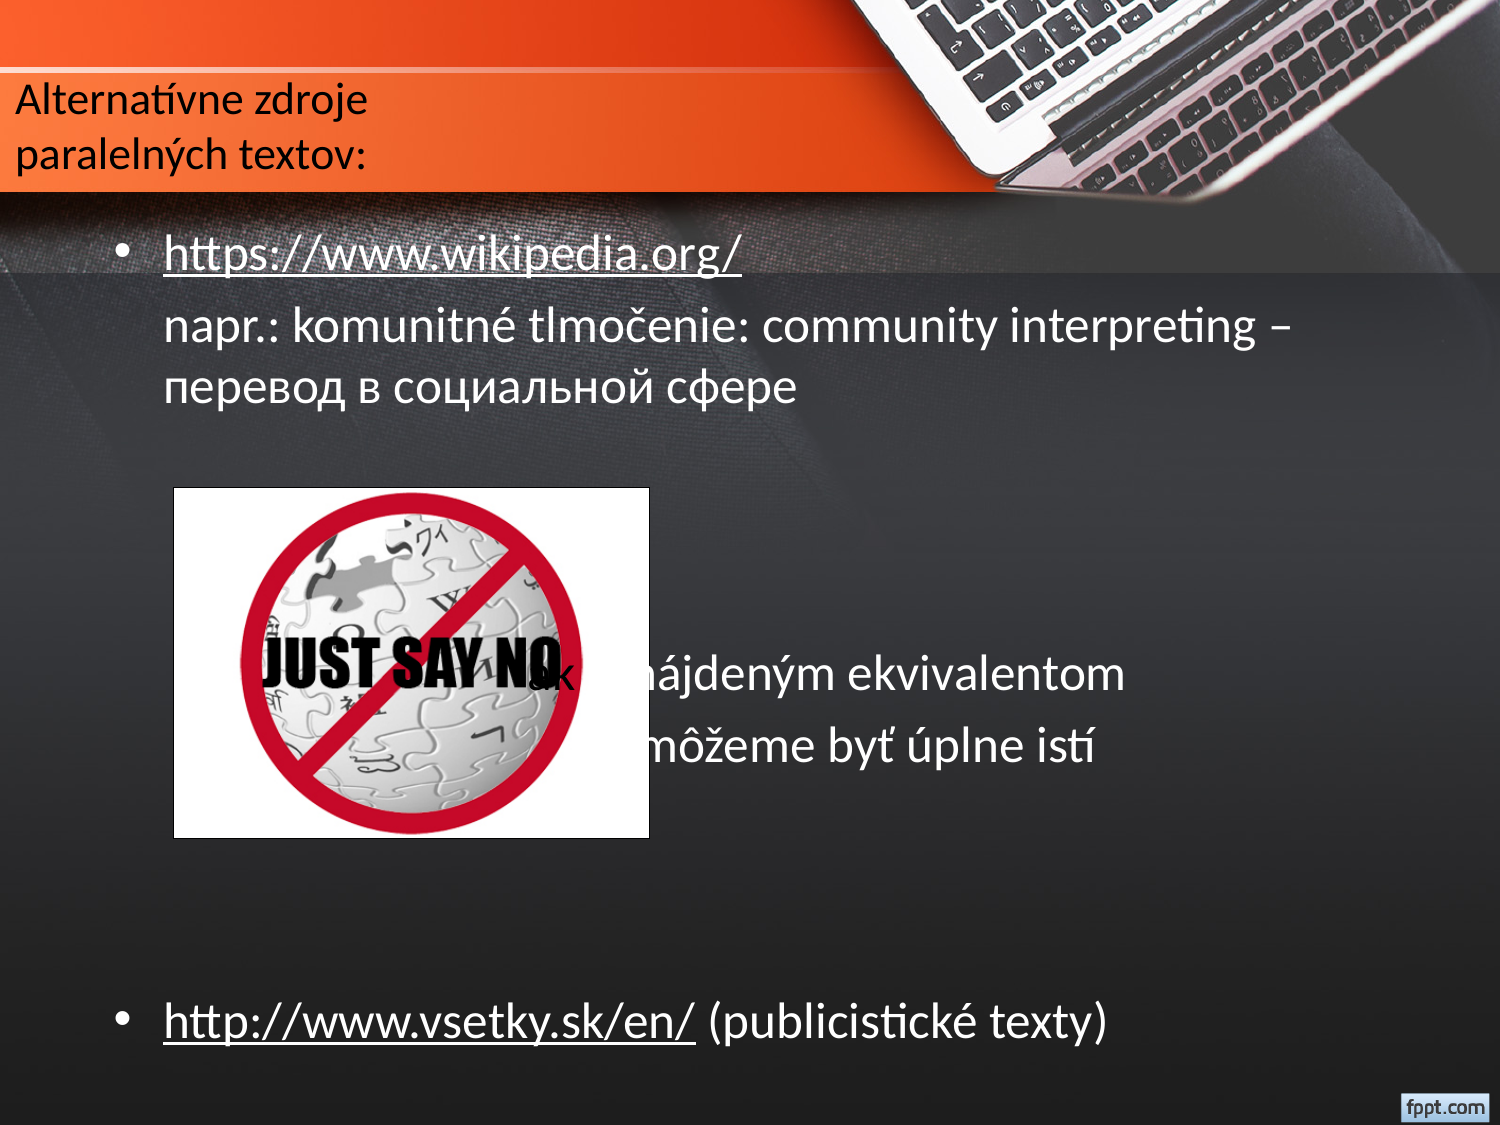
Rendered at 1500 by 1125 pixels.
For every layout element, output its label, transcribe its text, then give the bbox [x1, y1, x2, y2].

picture [0, 0, 1500, 1125]
title Alternatívne zdroje paralelných textov: [0, 61, 1328, 187]
list https://www.wikipedia.org/ napr.: komunitné tlmočenie: community interpreting – перевод в социальной сфере ak si nájdeným ekvivalentom nemôžeme byť úplne istí http://www.vsetky.sk/en/ (publicistické texty) [98, 211, 1452, 1064]
